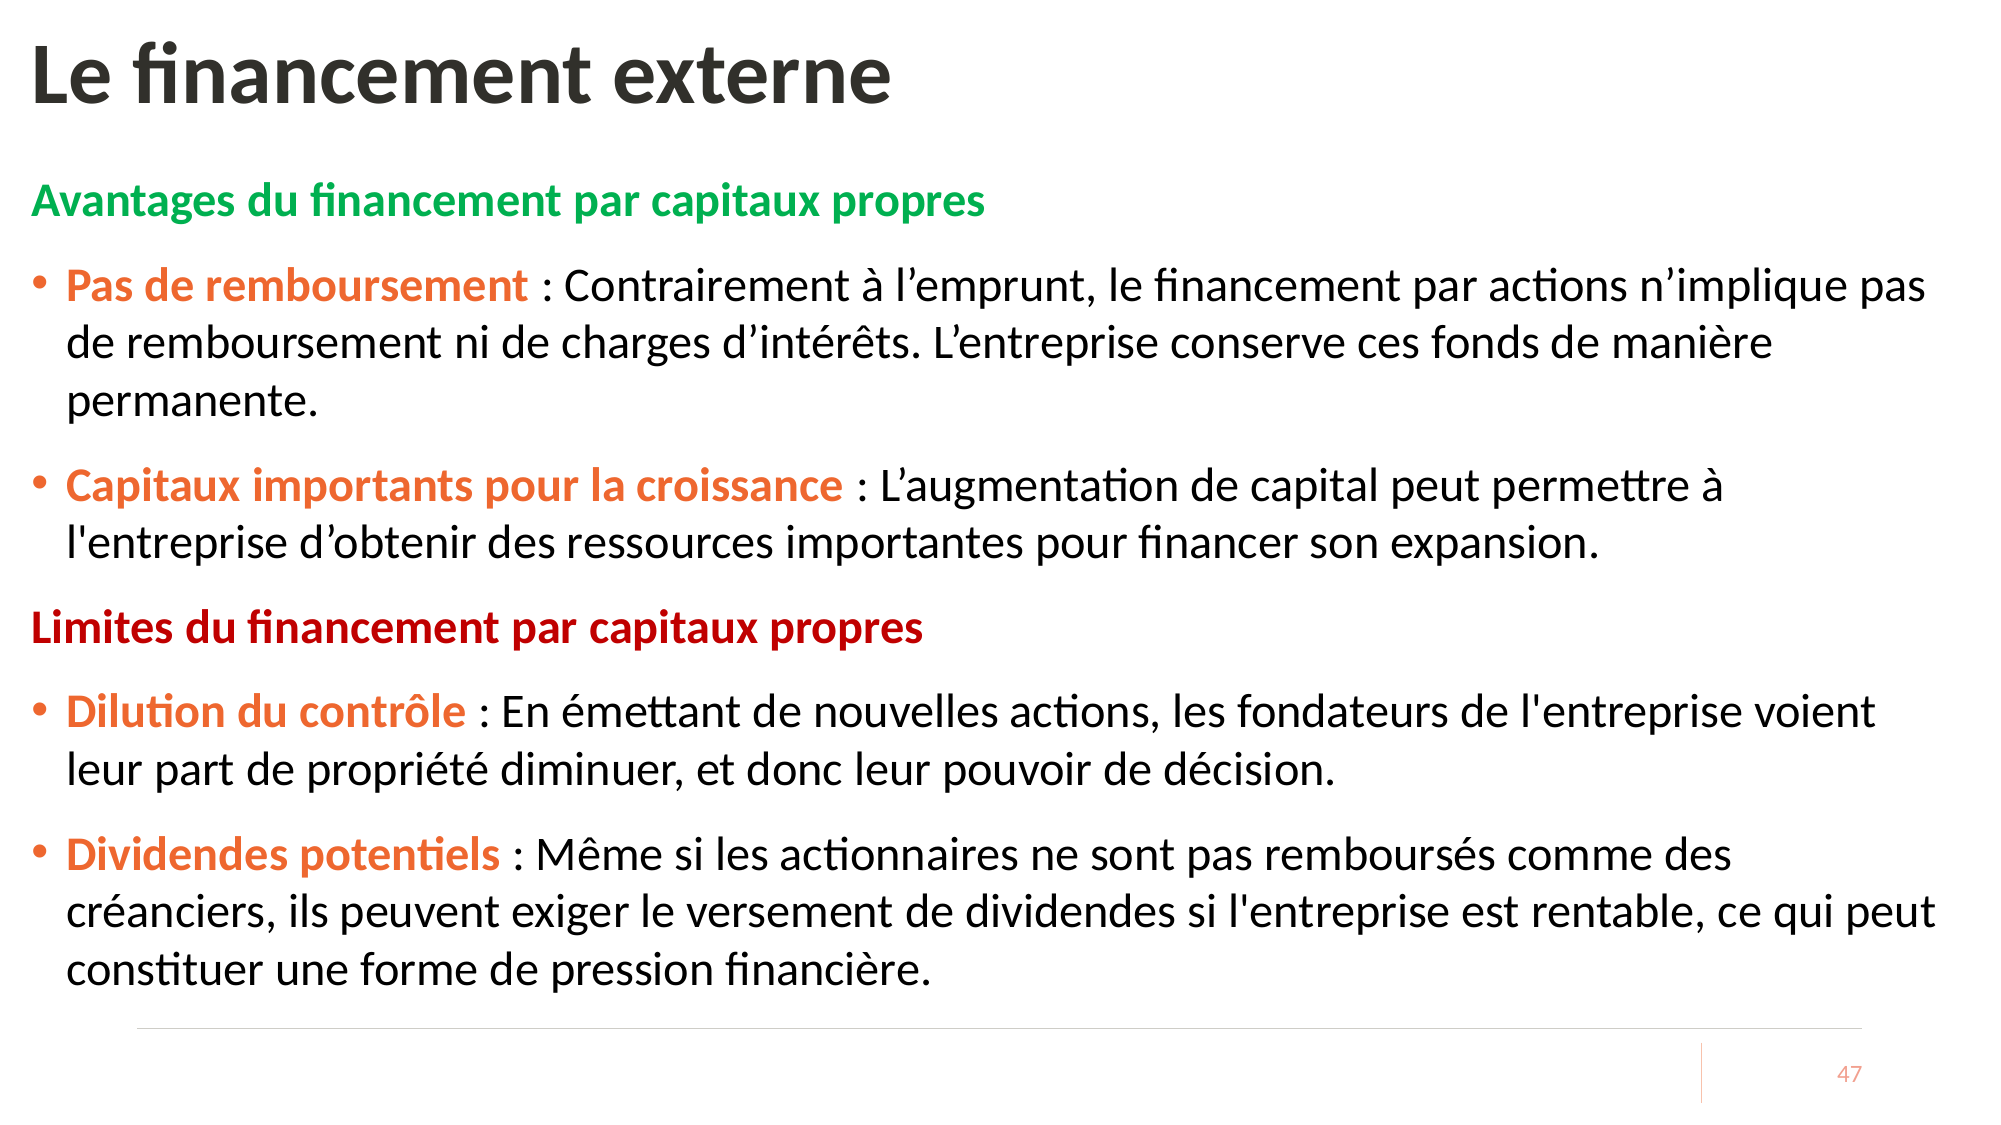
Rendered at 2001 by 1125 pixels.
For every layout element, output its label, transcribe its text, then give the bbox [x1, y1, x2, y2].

title Le financement externe [31, 19, 1603, 131]
slide_number 47 [1720, 1042, 1863, 1103]
list Avantages du financement par capitaux propres Pas de remboursement : Contrairement à l’emprunt, le financement par actions n’implique pas de remboursement ni de charges d’intérêts. L’entreprise conserve ces fonds de manière permanente. Capitaux importants pour la croissance : L’augmentation de capital peut permettre à l'entreprise d’obtenir des ressources importantes pour financer son expansion. Limites du financement par capitaux propres Dilution du contrôle : En émettant de nouvelles actions, les fondateurs de l'entreprise voient leur part de propriété diminuer, et donc leur pouvoir de décision. Dividendes potentiels : Même si les actionnaires ne sont pas remboursés comme des créanciers, ils peuvent exiger le versement de dividendes si l'entreprise est rentable, ce qui peut constituer une forme de pression financière. [31, 160, 1957, 1014]
